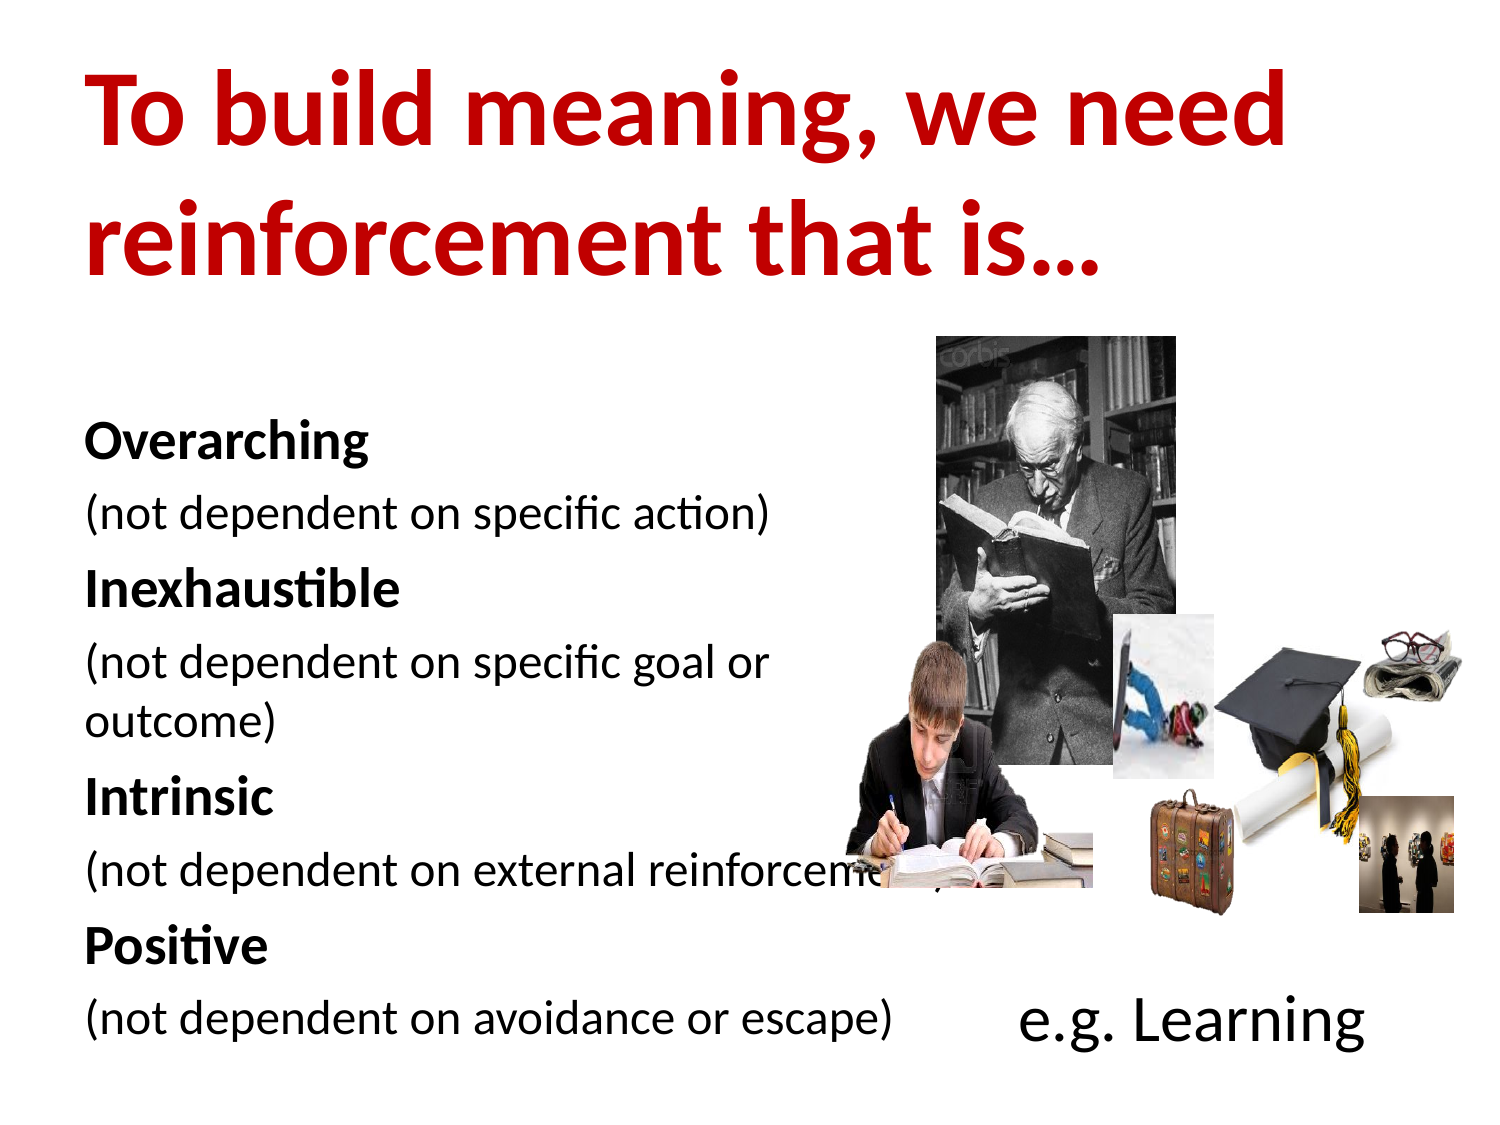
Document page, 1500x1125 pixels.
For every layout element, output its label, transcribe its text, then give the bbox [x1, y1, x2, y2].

text_box To build meaning, we need reinforcement that is… [69, 29, 1437, 230]
text_box e.g. Learning [943, 967, 1441, 1108]
list Overarching (not dependent on specific action) Inexhaustible (not dependent on specific goal or outcome) Intrinsic (not dependent on external reinforcement) Positive (not dependent on avoidance or escape) [69, 395, 970, 1070]
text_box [813, 336, 1467, 929]
